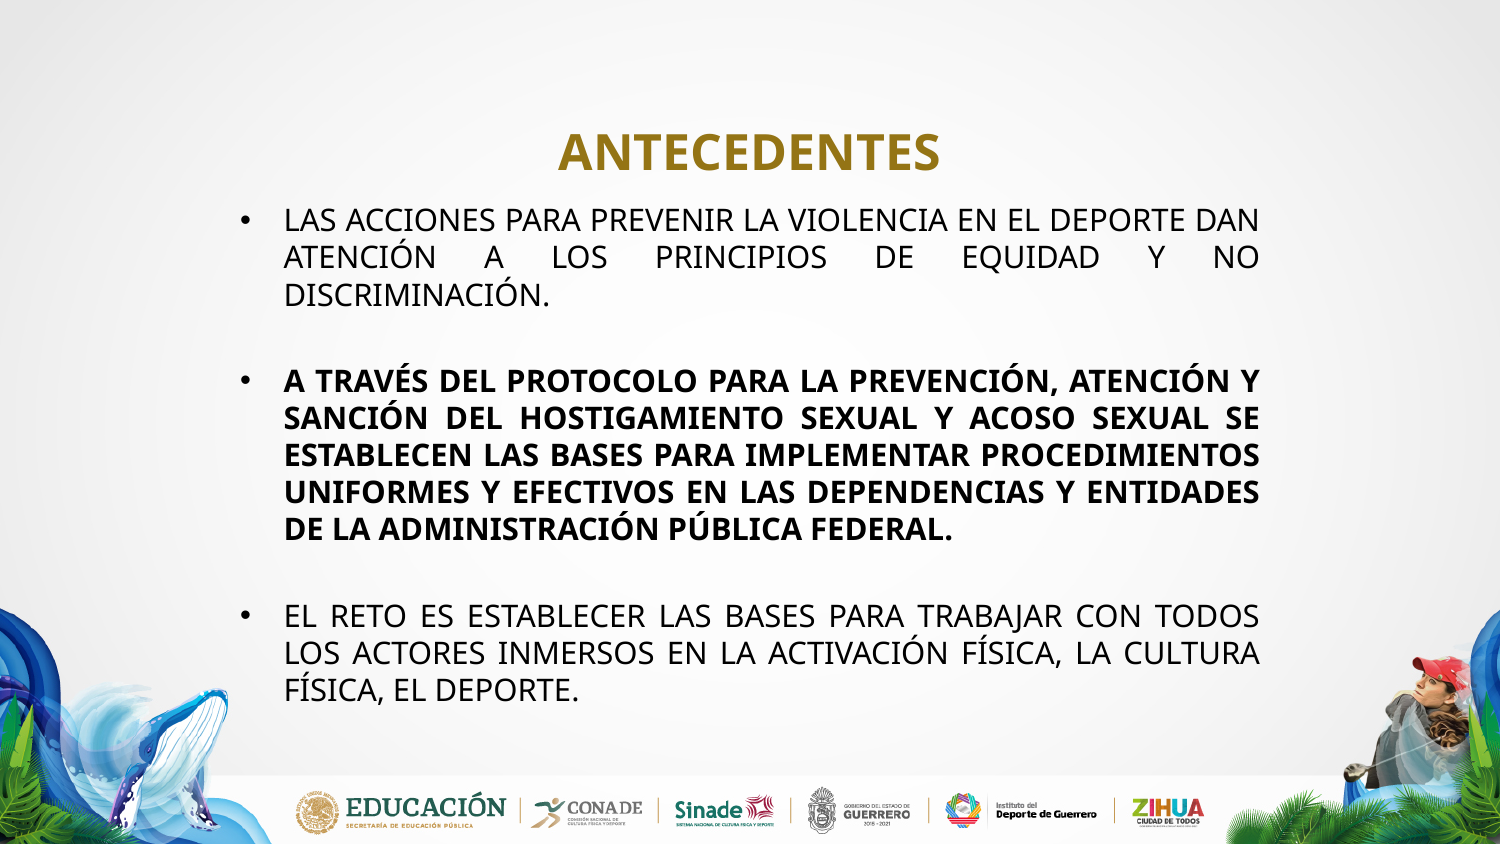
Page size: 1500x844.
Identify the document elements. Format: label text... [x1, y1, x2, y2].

picture [0, 0, 1500, 844]
subtitle Las acciones para prevenir la violencia en el deporte dan atención a los principios de equidad y no discriminación. A través del Protocolo para la prevención, atención y sanción del hostigamiento sexual y acoso sexual se establecen las bases para implementar procedimientos uniformes y efectivos en las dependencias y entidades de la Administración Pública Federal. El reto es establecer las bases para trabajar con todos los actores inmersos en la activación física, la cultura física, el deporte. [225, 193, 1275, 743]
title Antecedentes [112, 60, 1388, 242]
